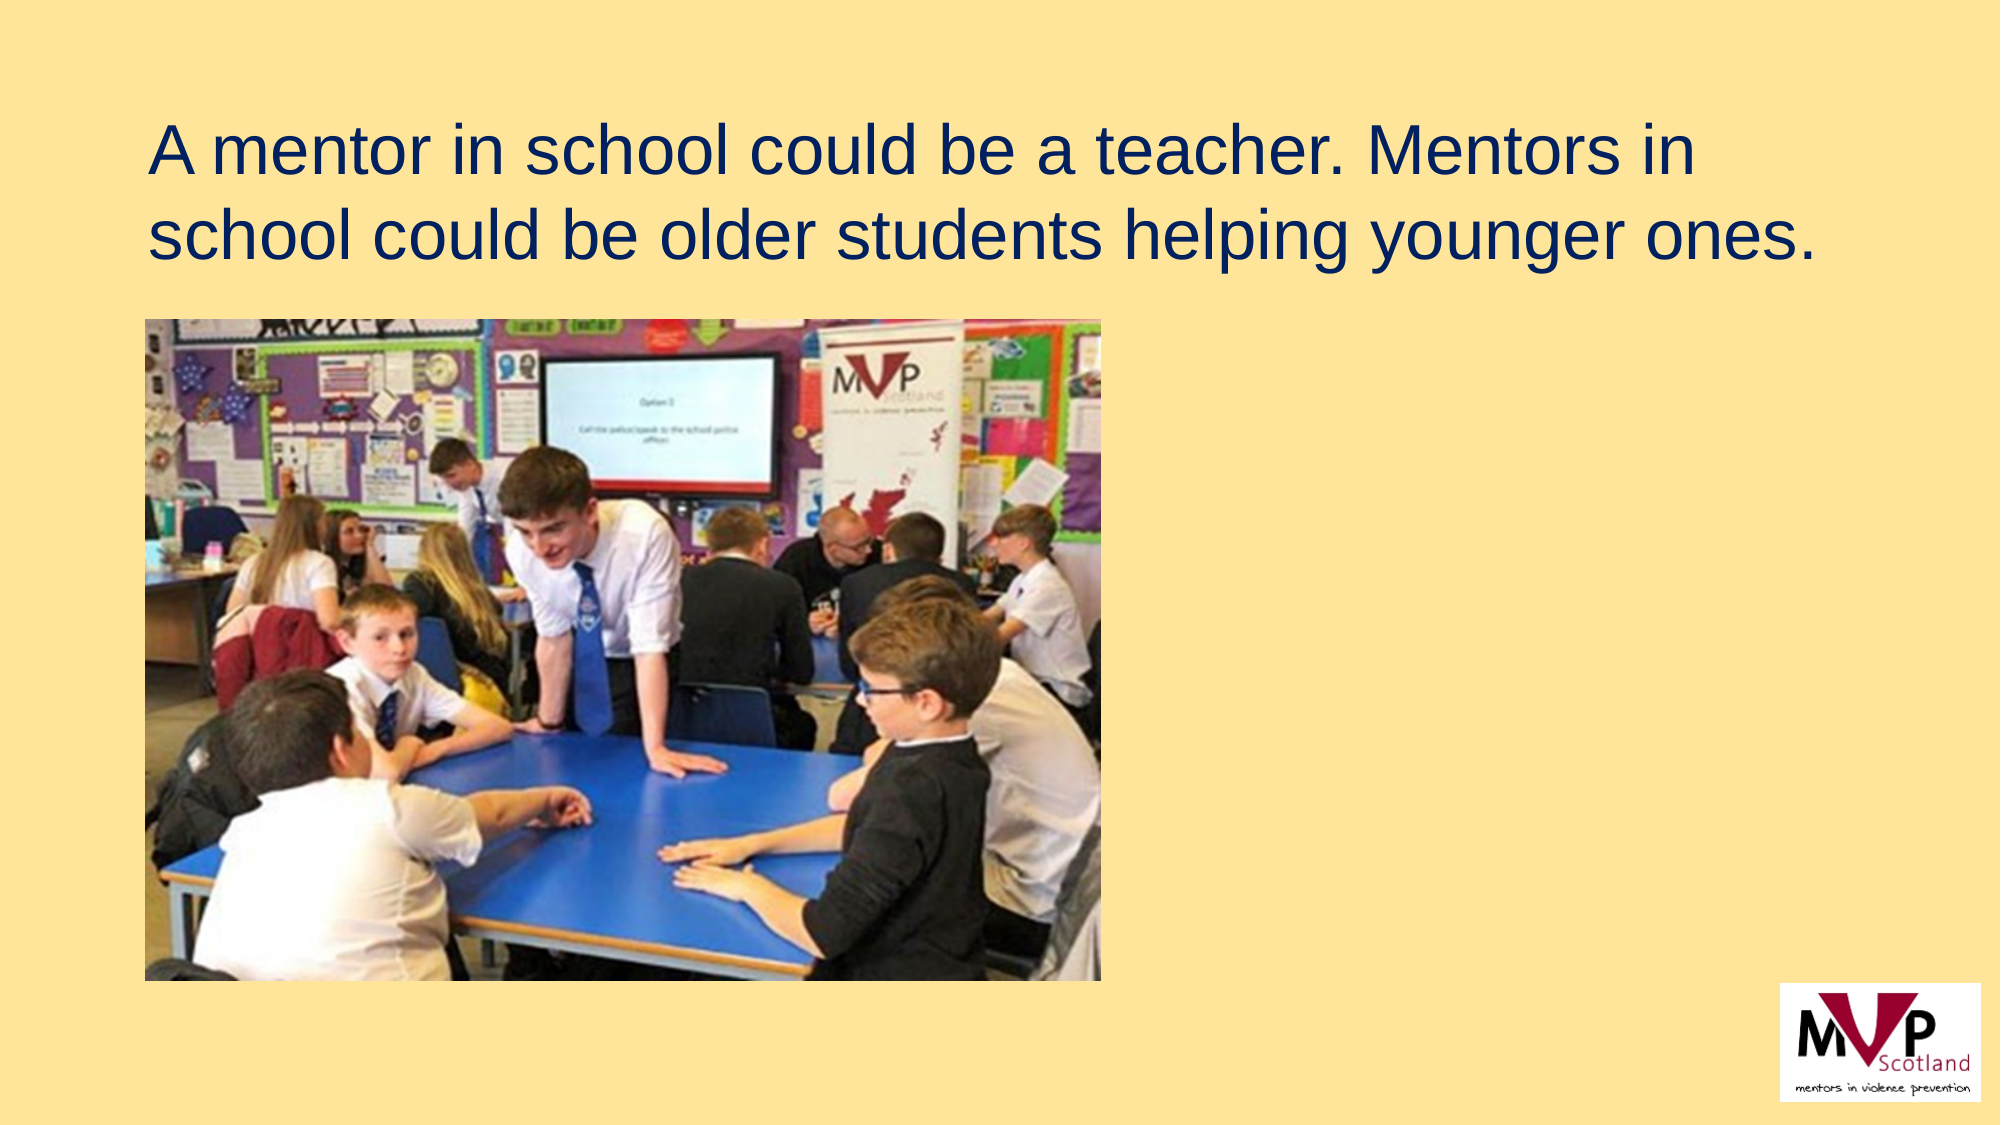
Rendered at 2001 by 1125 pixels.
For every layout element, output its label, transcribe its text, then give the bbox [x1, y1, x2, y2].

picture [144, 319, 1101, 981]
picture [1780, 983, 1981, 1102]
title A mentor in school could be a teacher. Mentors in school could be older students helping younger ones. [133, 67, 1890, 310]
